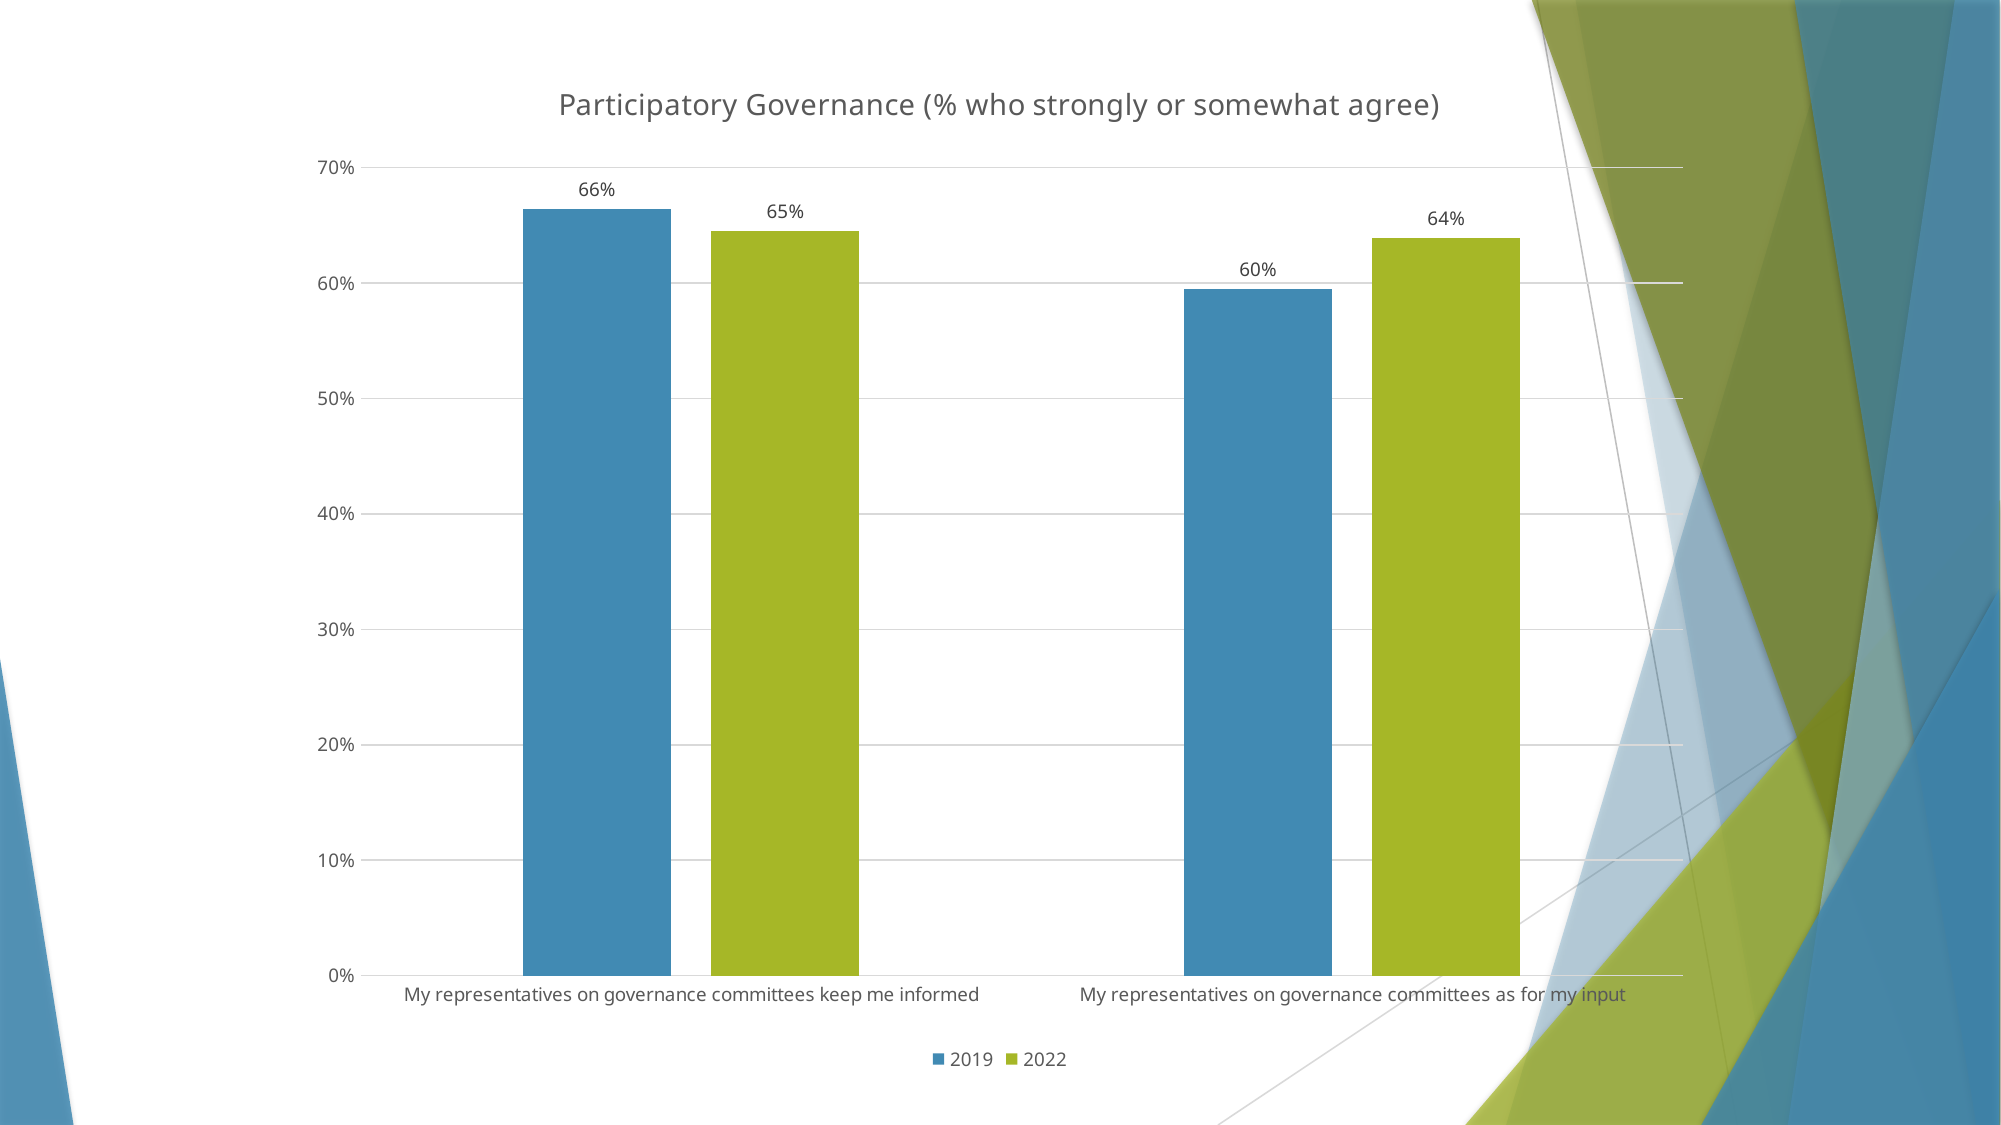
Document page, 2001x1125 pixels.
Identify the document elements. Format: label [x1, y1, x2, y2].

chart [288, 46, 1712, 1079]
